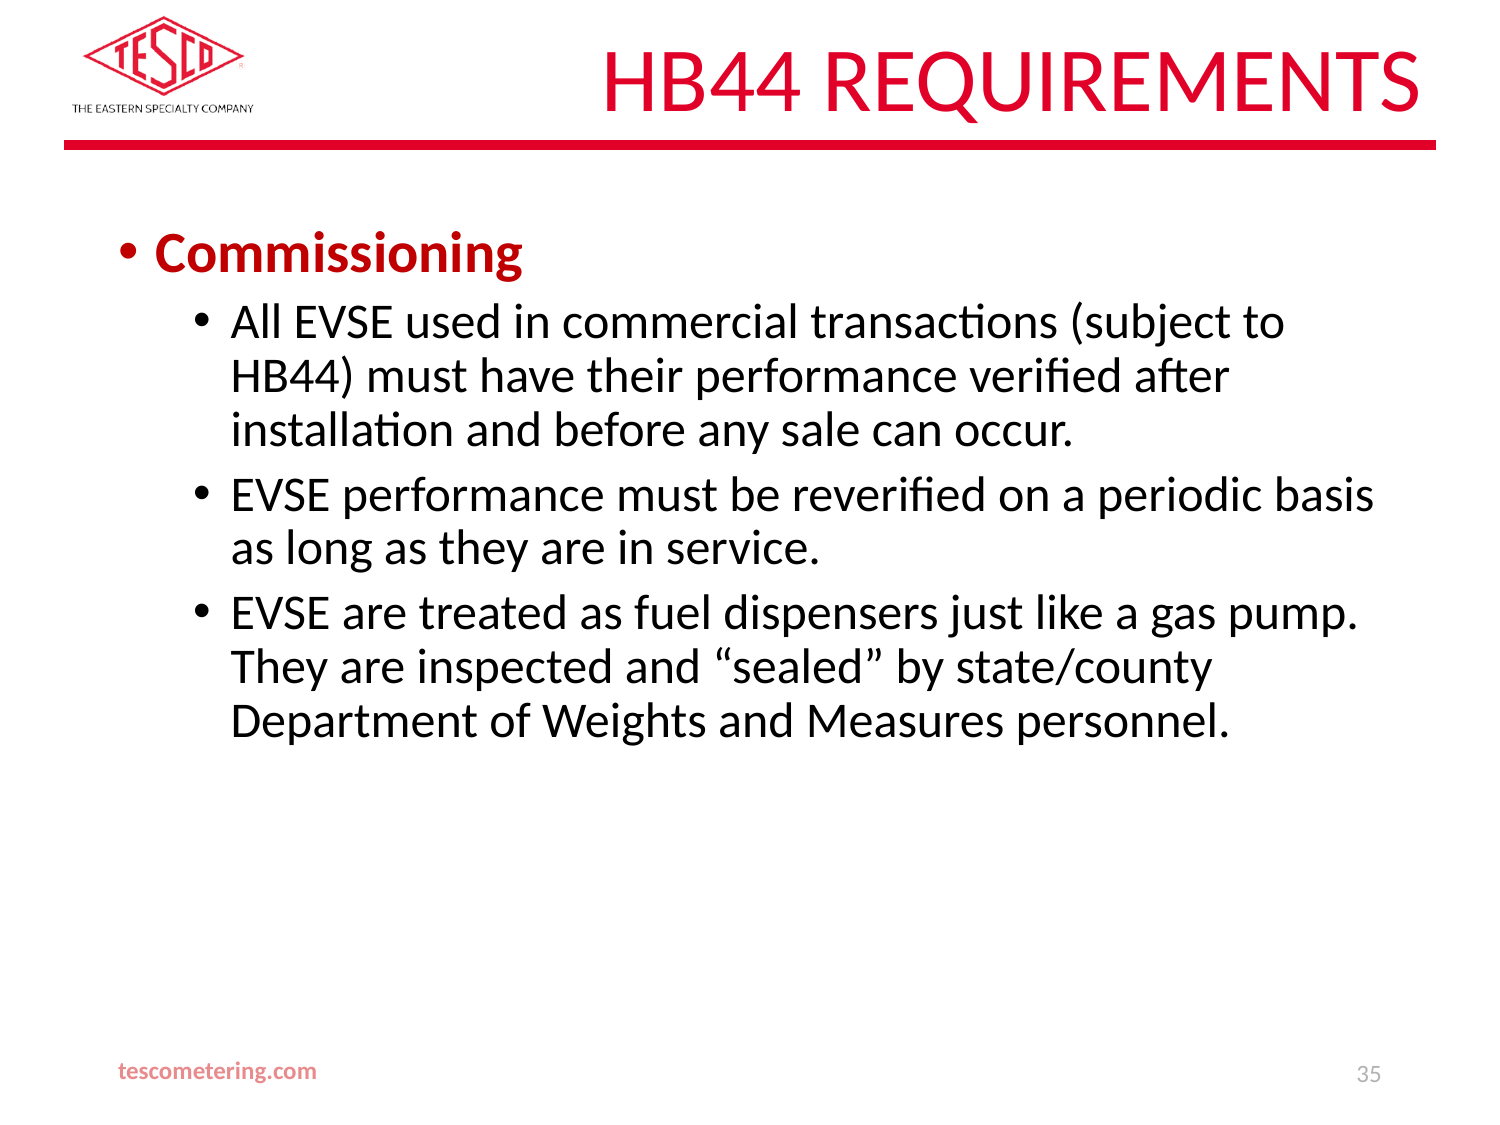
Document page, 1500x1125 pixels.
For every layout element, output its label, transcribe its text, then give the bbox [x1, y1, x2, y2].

picture [72, 9, 256, 121]
slide_number 35 [1059, 1042, 1397, 1103]
footer tescometering.com [103, 1039, 610, 1100]
title HB44 Requirements [255, 25, 1438, 138]
list Commissioning All EVSE used in commercial transactions (subject to HB44) must have their performance verified after installation and before any sale can occur. EVSE performance must be reverified on a periodic basis as long as they are in service. EVSE are treated as fuel dispensers just like a gas pump. They are inspected and “sealed” by state/county Department of Weights and Measures personnel. [103, 214, 1397, 1010]
